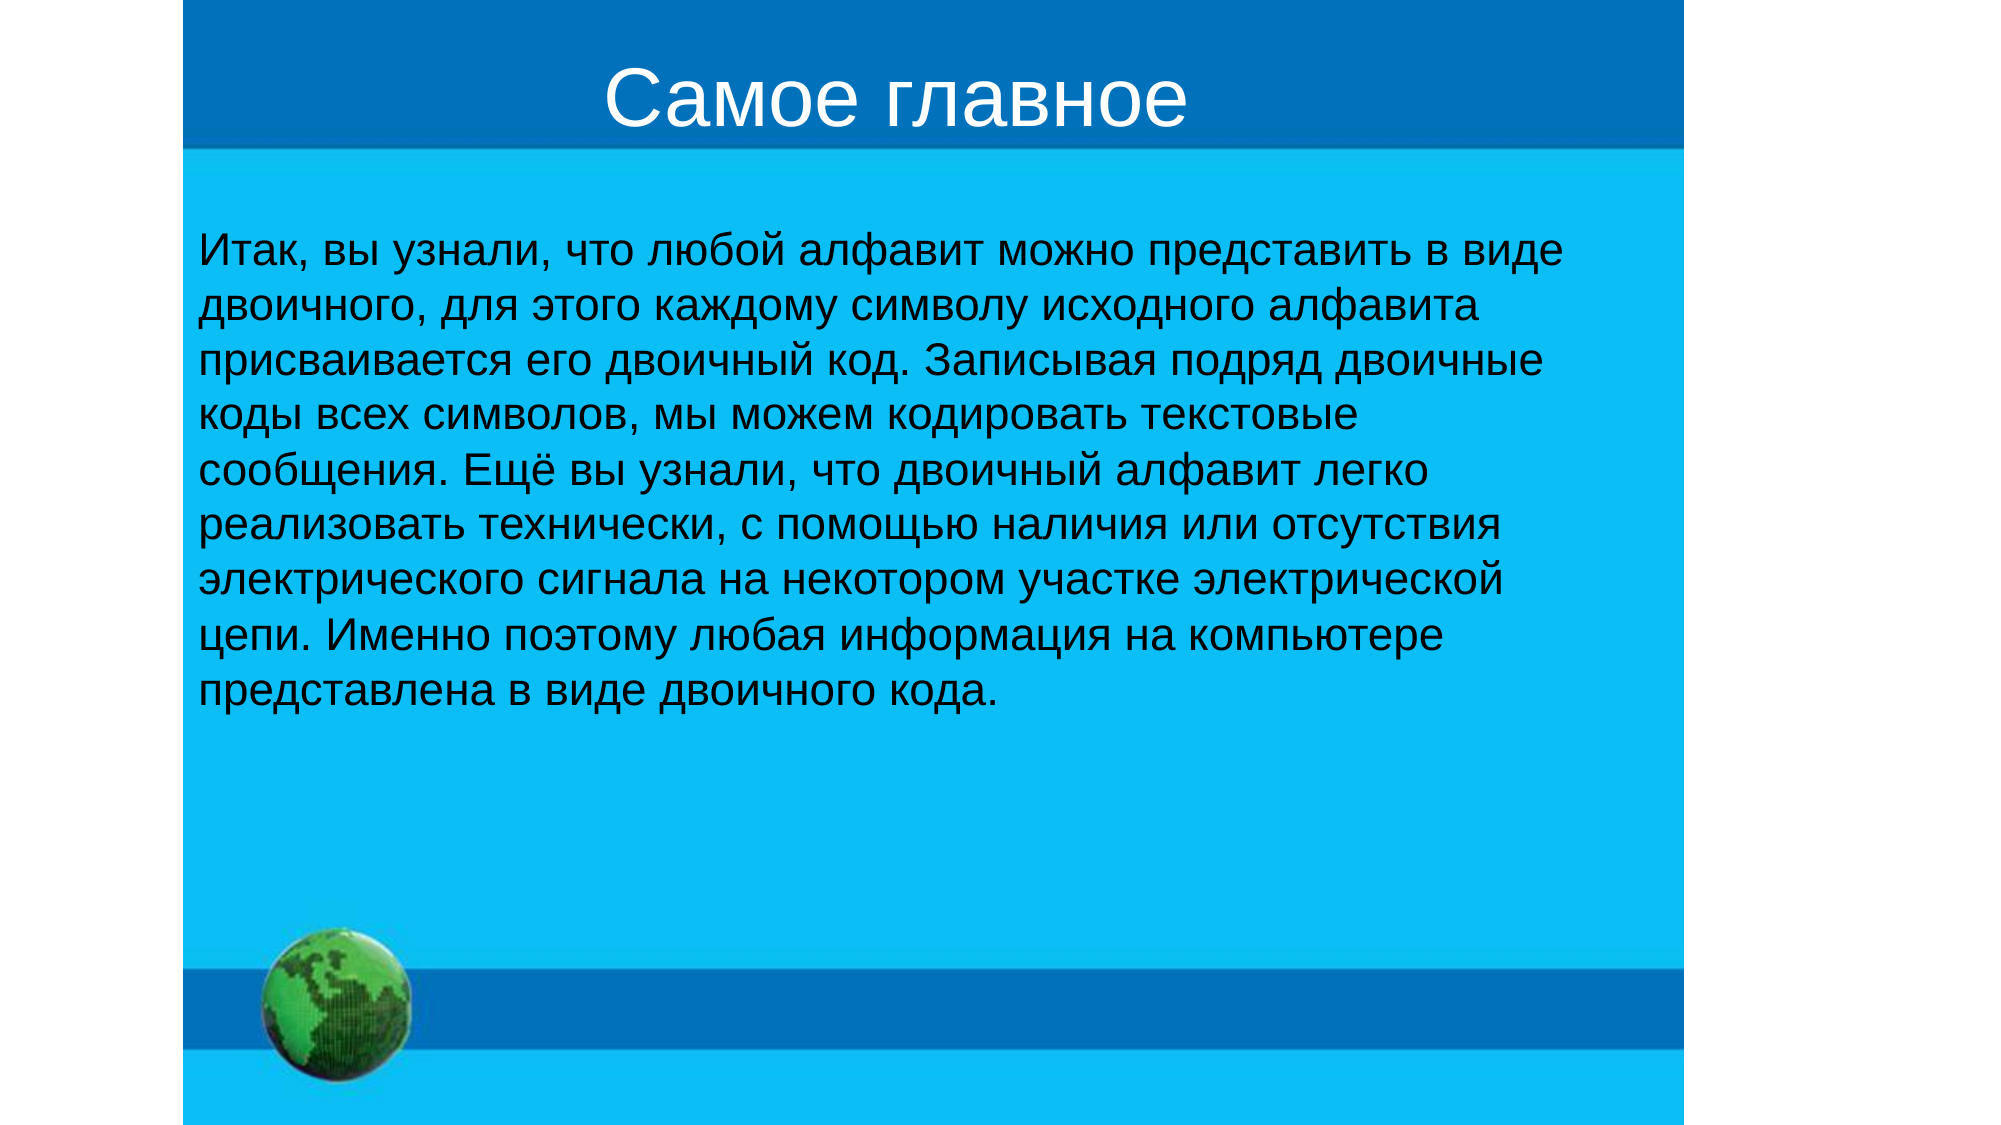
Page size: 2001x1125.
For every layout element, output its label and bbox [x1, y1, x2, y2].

list [183, 0, 1684, 1125]
